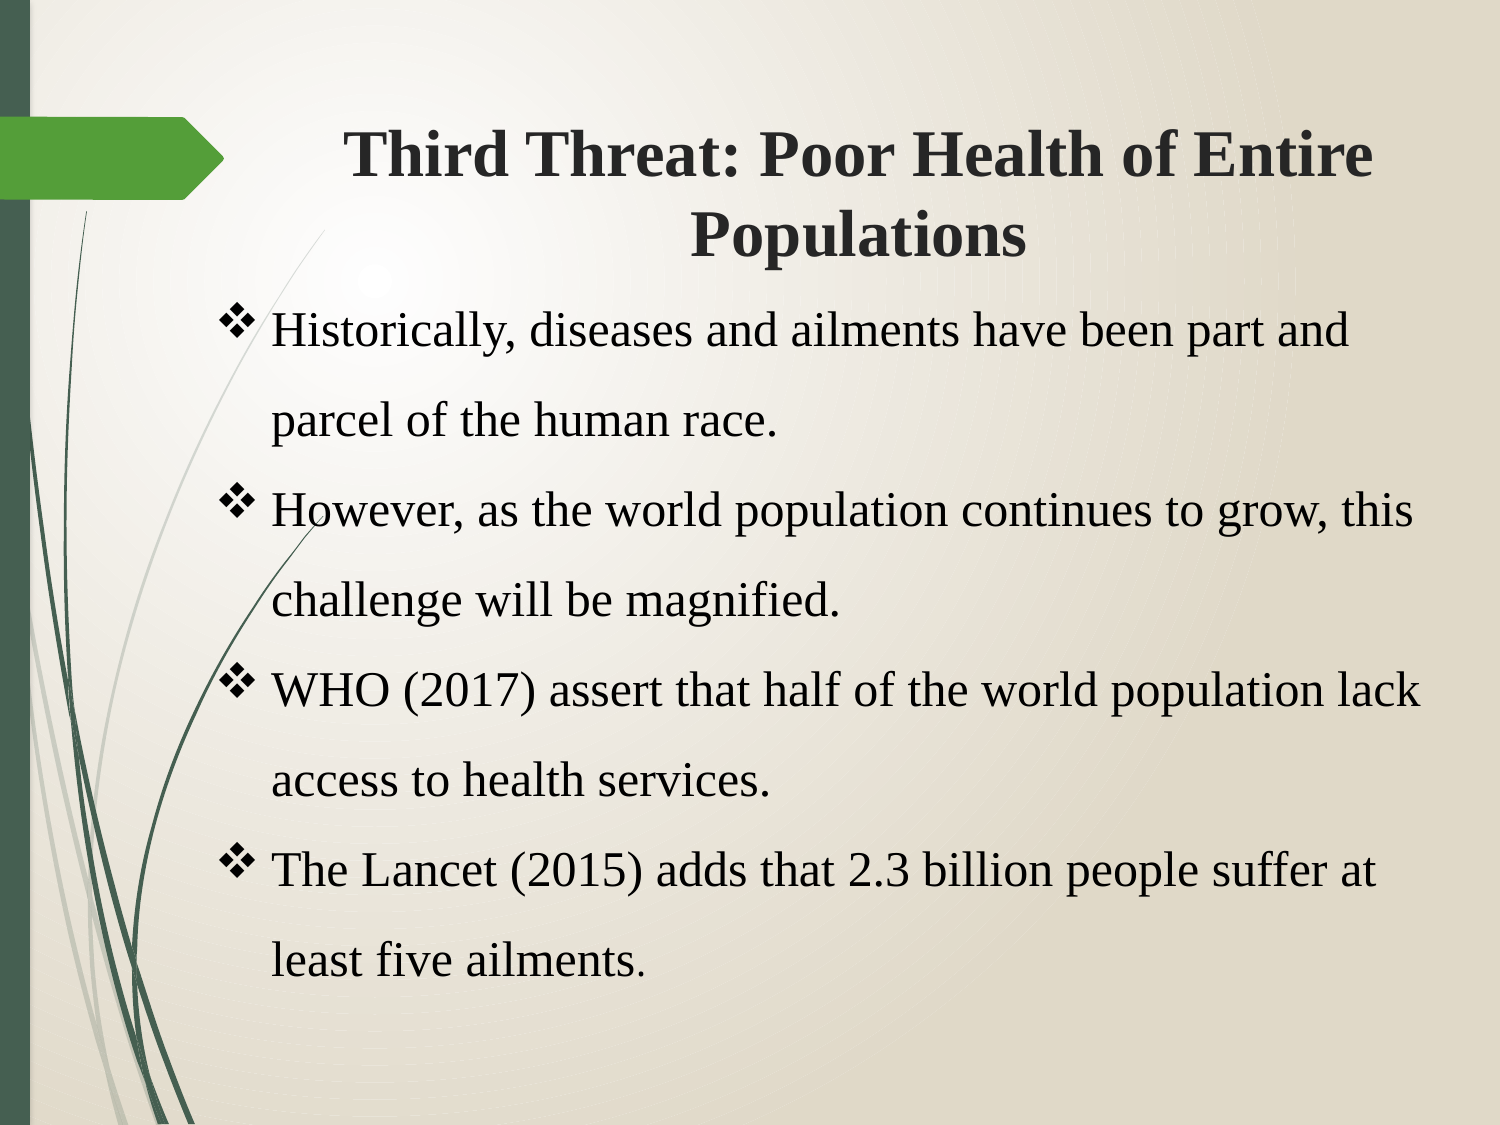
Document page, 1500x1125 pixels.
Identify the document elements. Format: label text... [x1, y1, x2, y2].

text_box Historically, diseases and ailments have been part and parcel of the human race. However, as the world population continues to grow, this challenge will be magnified. WHO (2017) assert that half of the world population lack access to health services. The Lancet (2015) adds that 2.3 billion people suffer at least five ailments. [200, 259, 1450, 995]
title Third Threat: Poor Health of Entire Populations [319, 102, 1400, 259]
